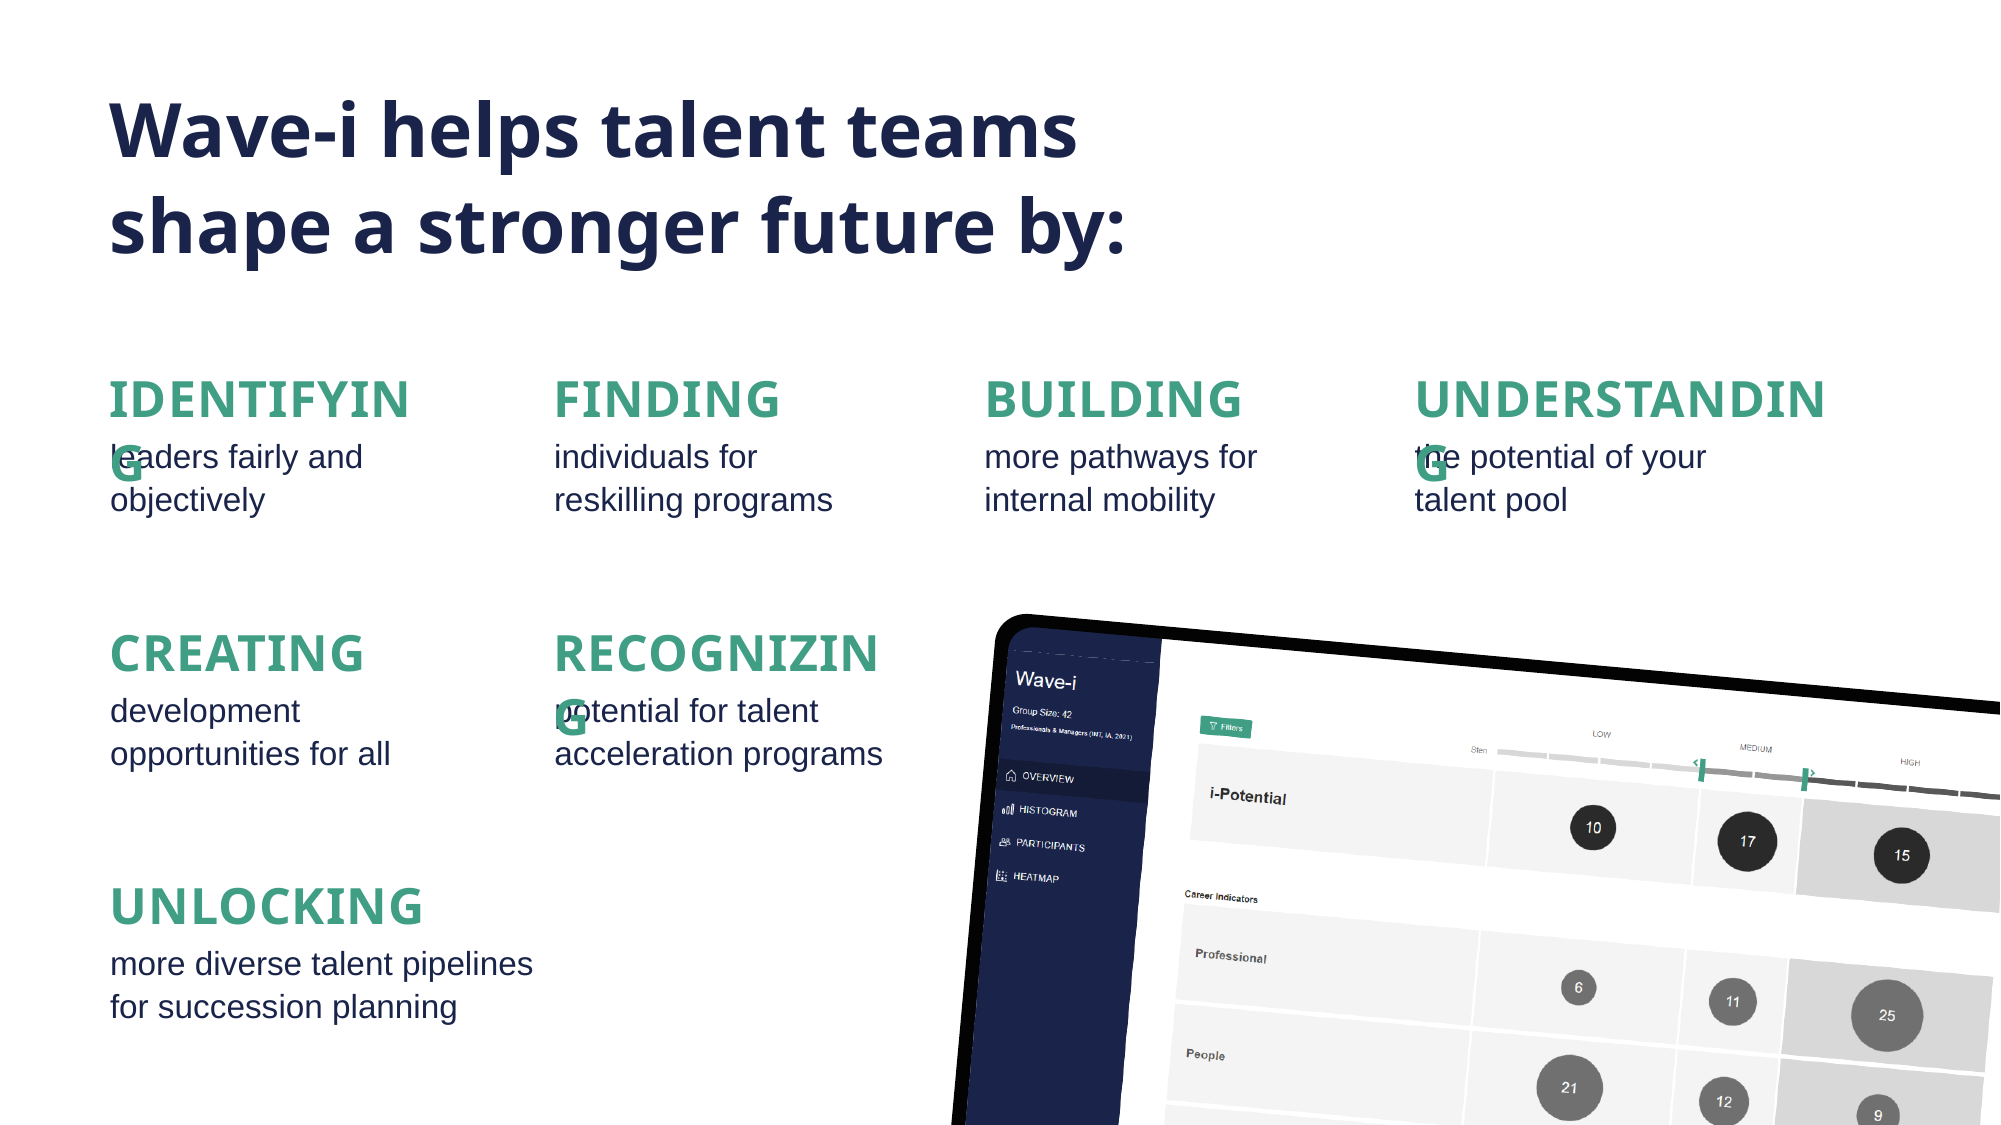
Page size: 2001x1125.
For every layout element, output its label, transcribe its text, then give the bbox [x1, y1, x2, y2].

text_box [539, 356, 895, 524]
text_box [853, 656, 2000, 1125]
text_box IDENTIFYING [94, 356, 450, 500]
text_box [94, 609, 450, 778]
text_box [969, 356, 1325, 524]
picture [1009, 650, 1062, 656]
text_box Wave-i helps talent teams shape a stronger future by: [94, 68, 1302, 276]
text_box leaders fairly and objectively [94, 500, 413, 526]
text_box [1399, 356, 1857, 524]
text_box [94, 863, 591, 1031]
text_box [539, 609, 933, 778]
